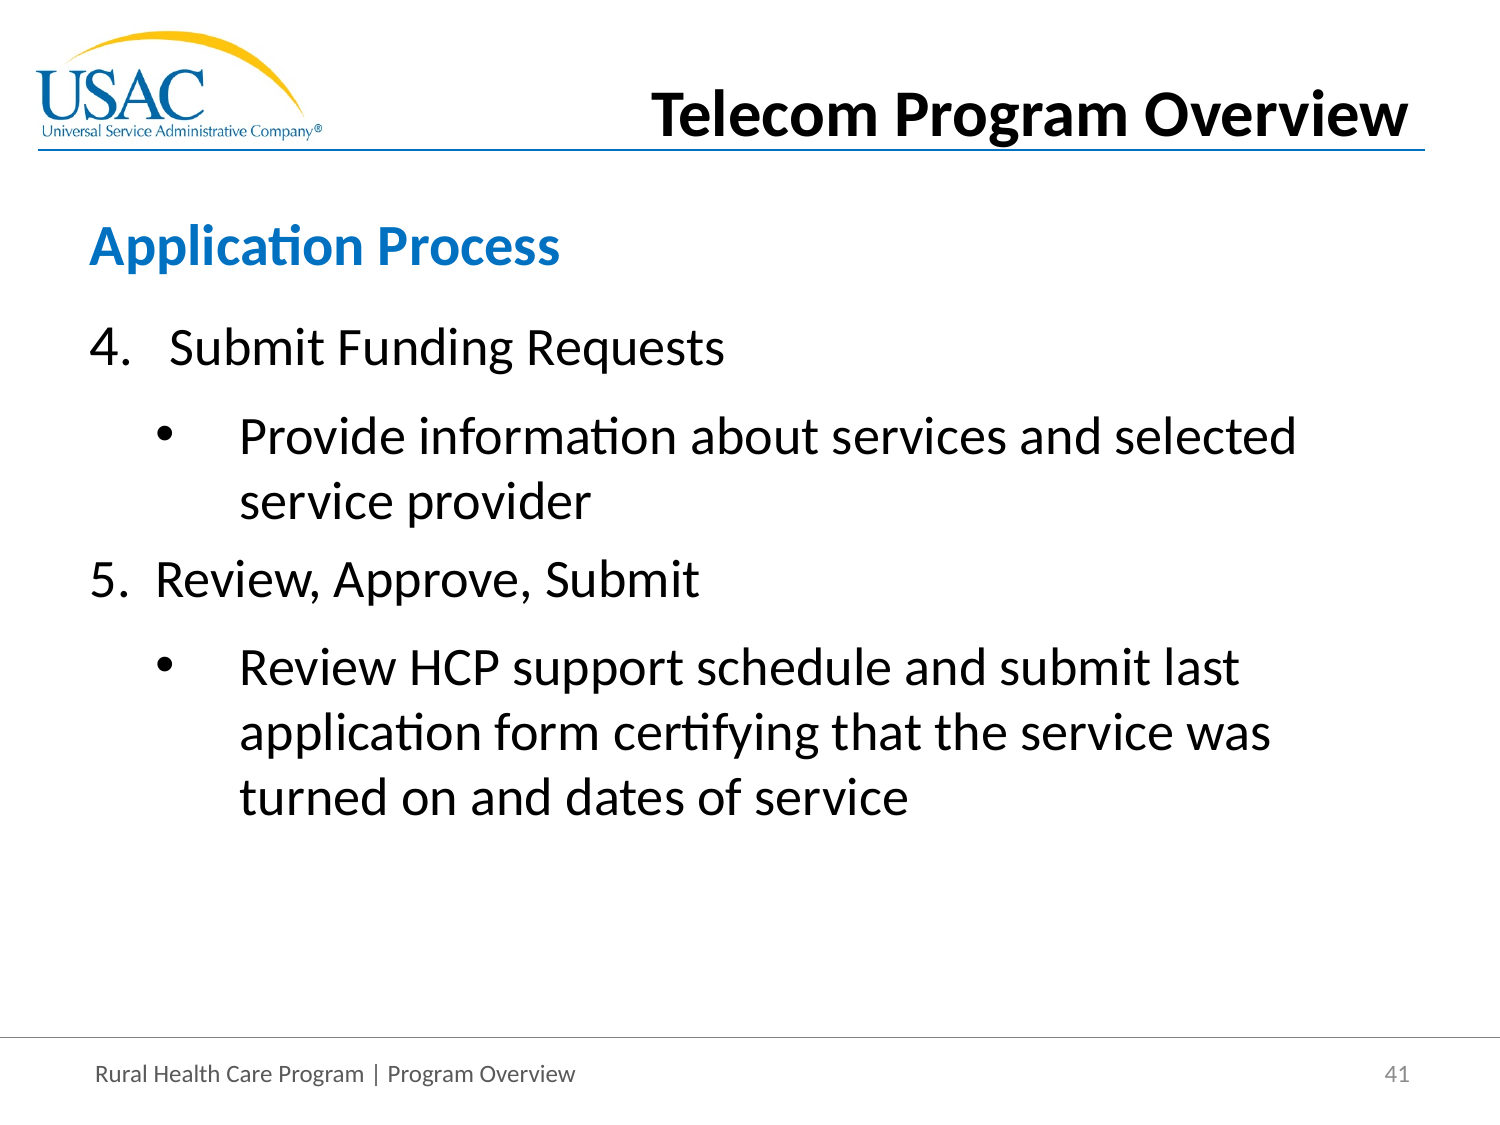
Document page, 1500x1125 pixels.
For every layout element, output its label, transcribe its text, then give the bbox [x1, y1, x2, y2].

picture [11, 12, 350, 163]
title Application Process [75, 200, 1425, 300]
slide_number 41 [1074, 1042, 1425, 1103]
list Telecom Program Overview [412, 62, 1425, 150]
list 4. Submit Funding Requests Provide information about services and selected service provider 5. Review, Approve, Submit Review HCP support schedule and submit last application form certifying that the service was turned on and dates of service [75, 300, 1425, 1013]
